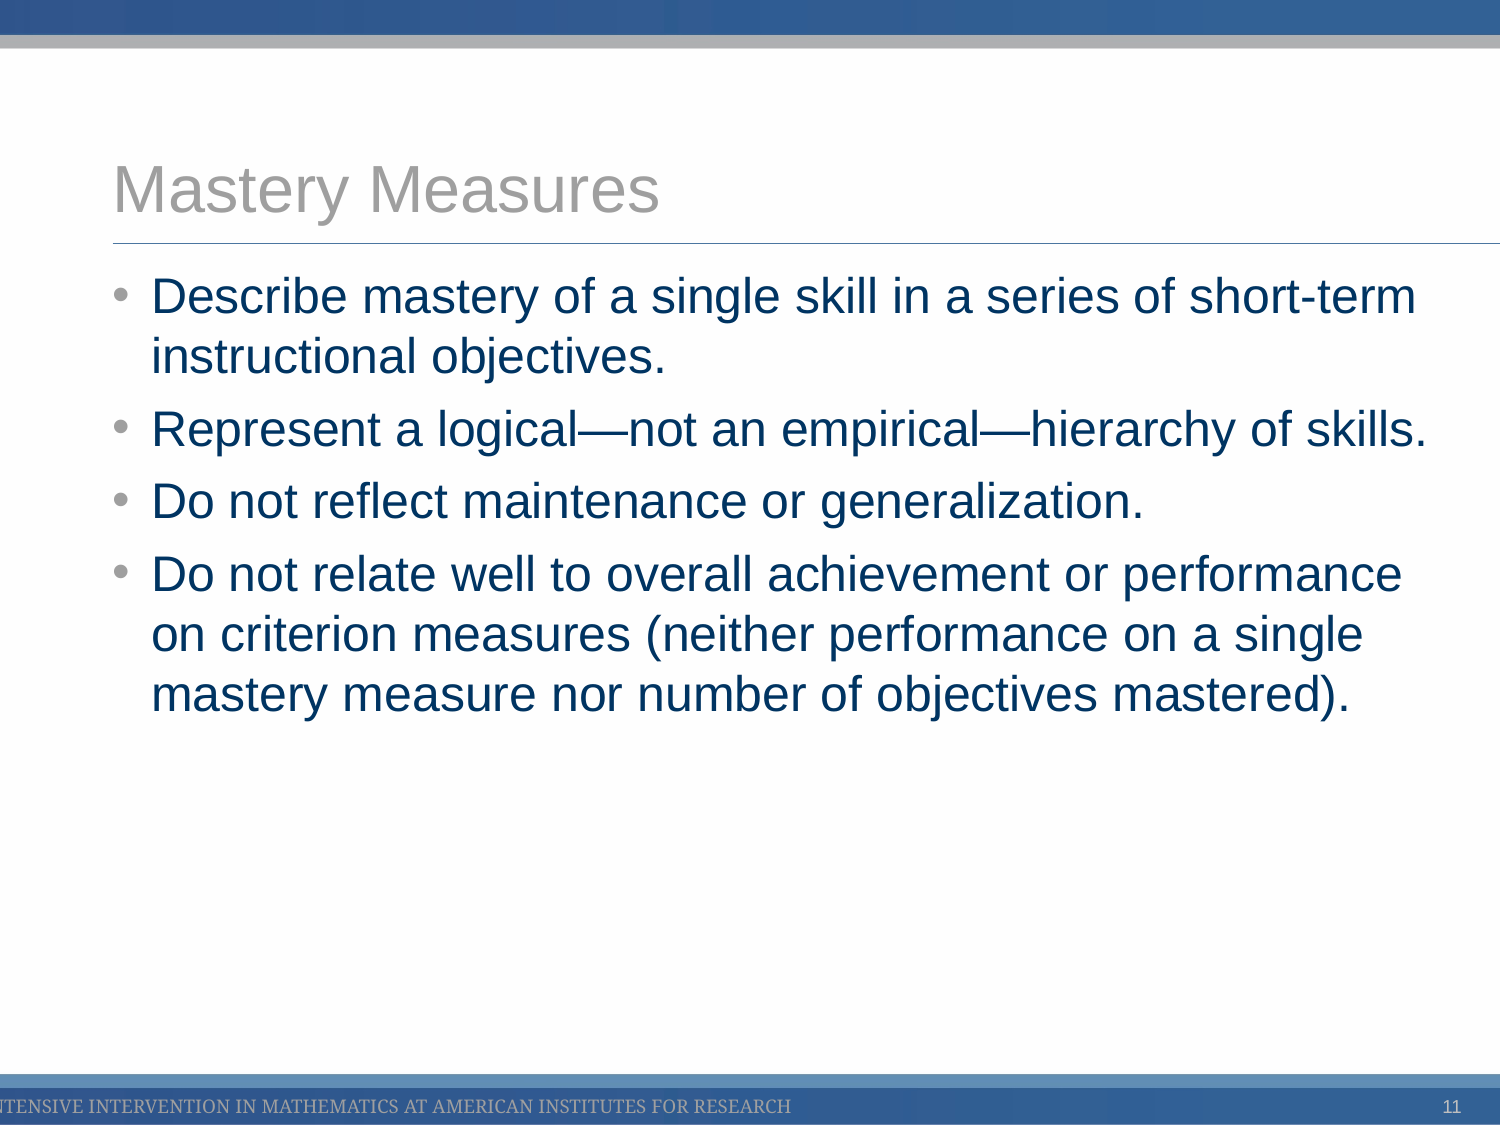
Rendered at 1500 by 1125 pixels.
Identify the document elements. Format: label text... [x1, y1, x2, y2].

slide_number 11 [1438, 1095, 1462, 1118]
list Describe mastery of a single skill in a series of short-term instructional objectives. Represent a logical—not an empirical—hierarchy of skills. Do not reflect maintenance or generalization. Do not relate well to overall achievement or performance on criterion measures (neither performance on a single mastery measure nor number of objectives mastered). [112, 263, 1463, 1040]
title Mastery Measures [112, 144, 1463, 226]
picture [0, 0, 1500, 1125]
